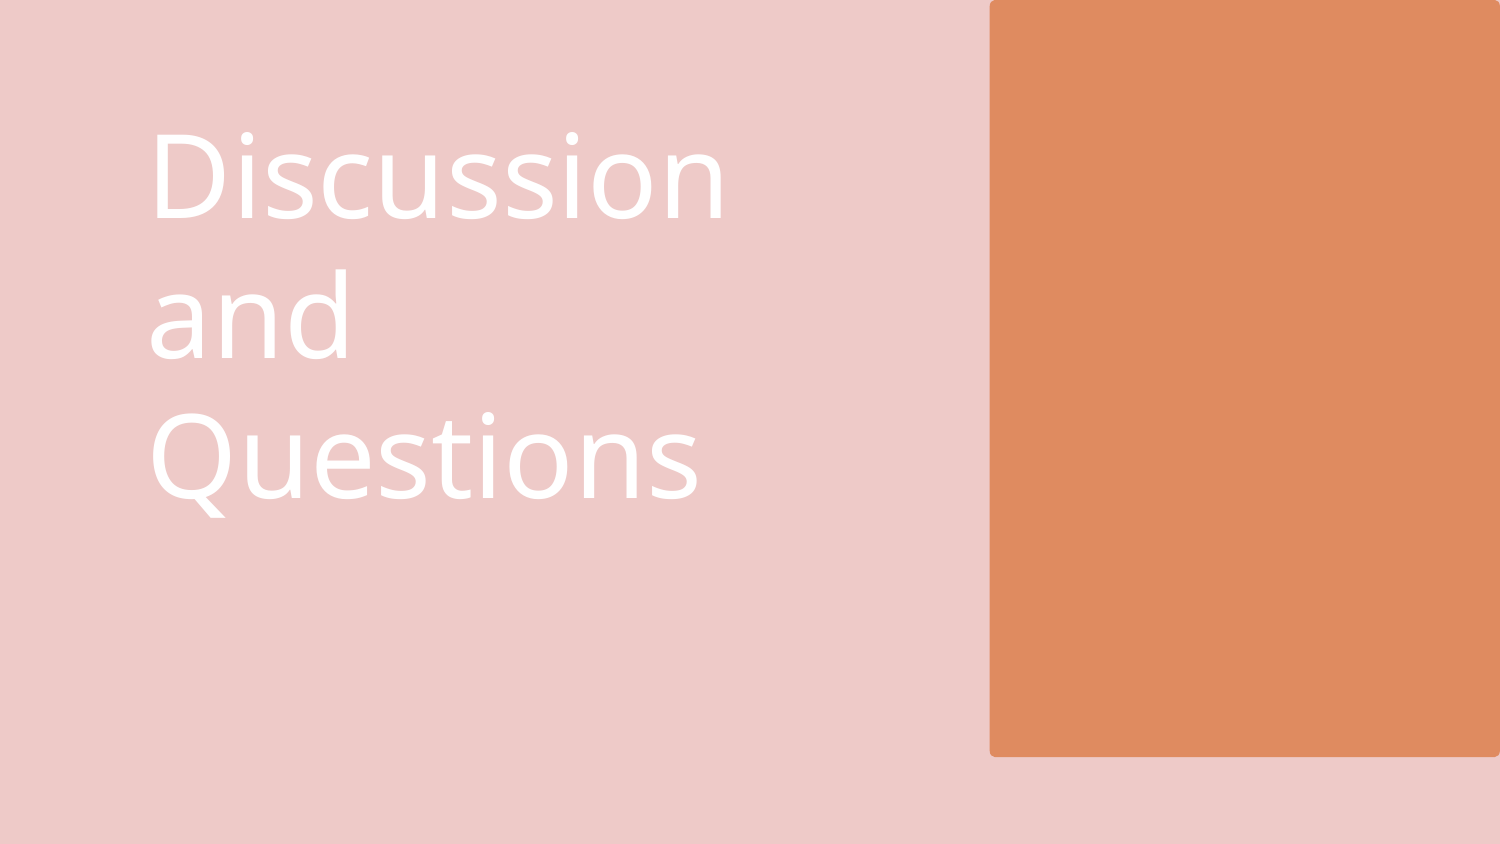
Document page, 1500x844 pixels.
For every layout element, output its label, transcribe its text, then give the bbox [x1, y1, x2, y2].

title Discussion and Questions [131, 244, 882, 537]
